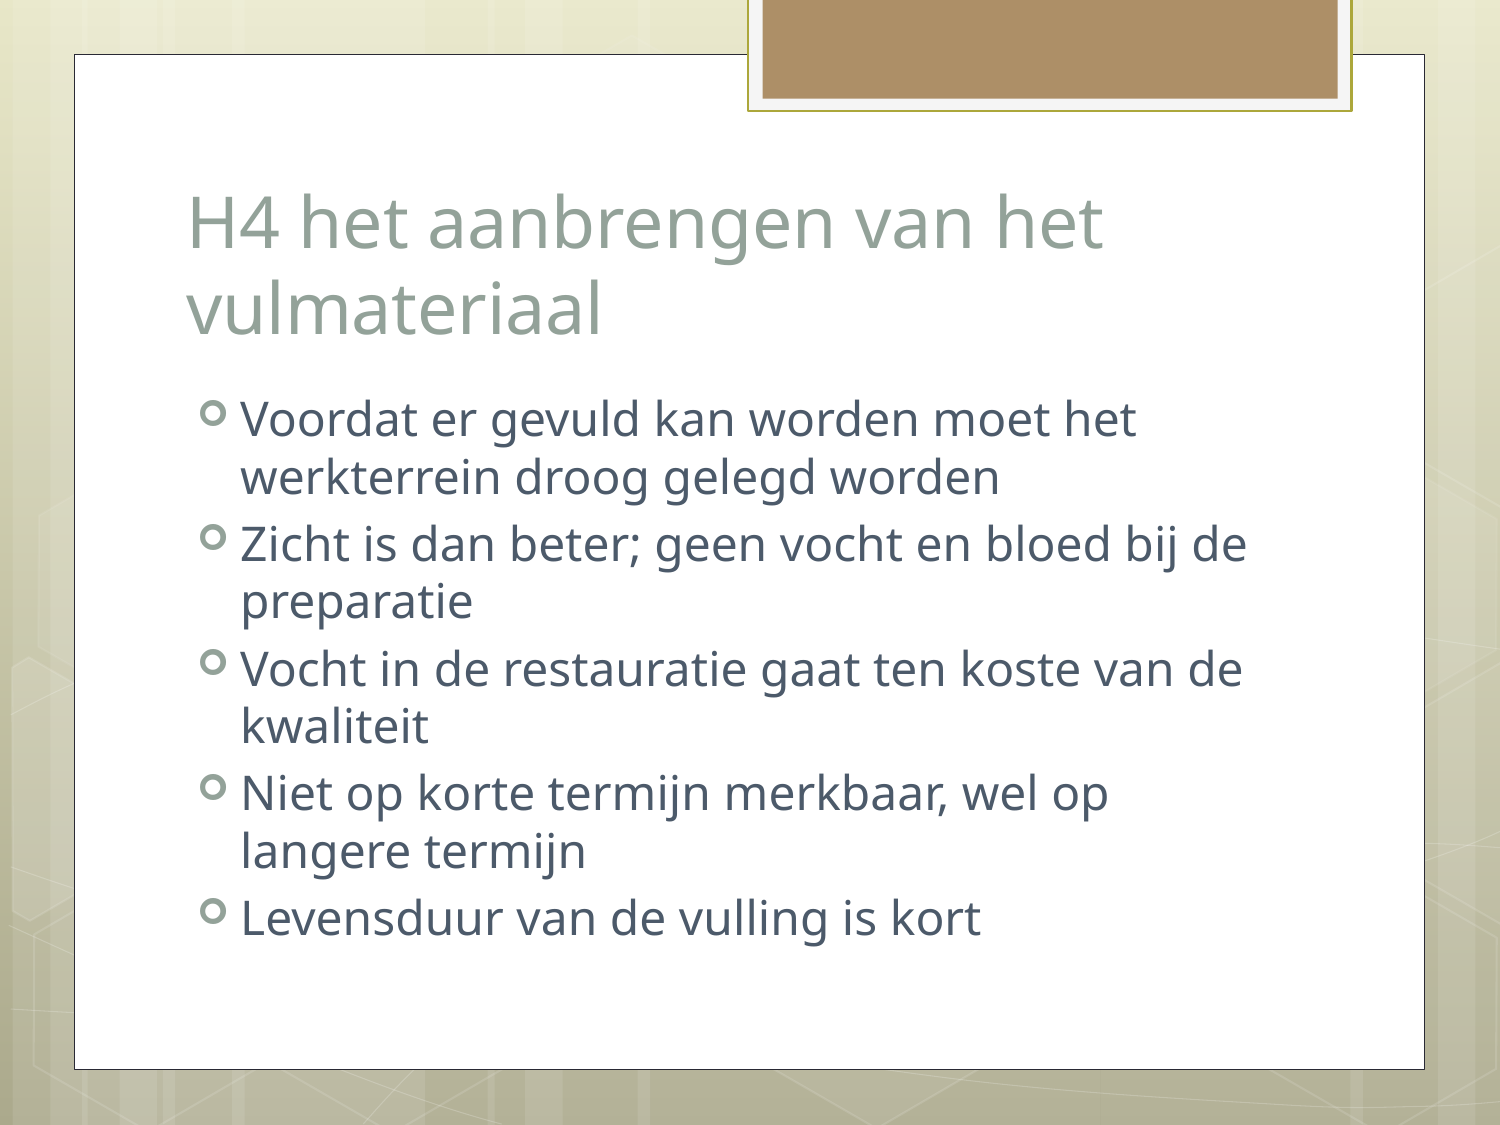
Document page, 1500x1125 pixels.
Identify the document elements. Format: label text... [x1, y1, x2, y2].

title H4 het aanbrengen van het vulmateriaal [171, 168, 1324, 357]
list Voordat er gevuld kan worden moet het werkterrein droog gelegd worden Zicht is dan beter; geen vocht en bloed bij de preparatie Vocht in de restauratie gaat ten koste van de kwaliteit Niet op korte termijn merkbaar, wel op langere termijn Levensduur van de vulling is kort [171, 381, 1283, 957]
